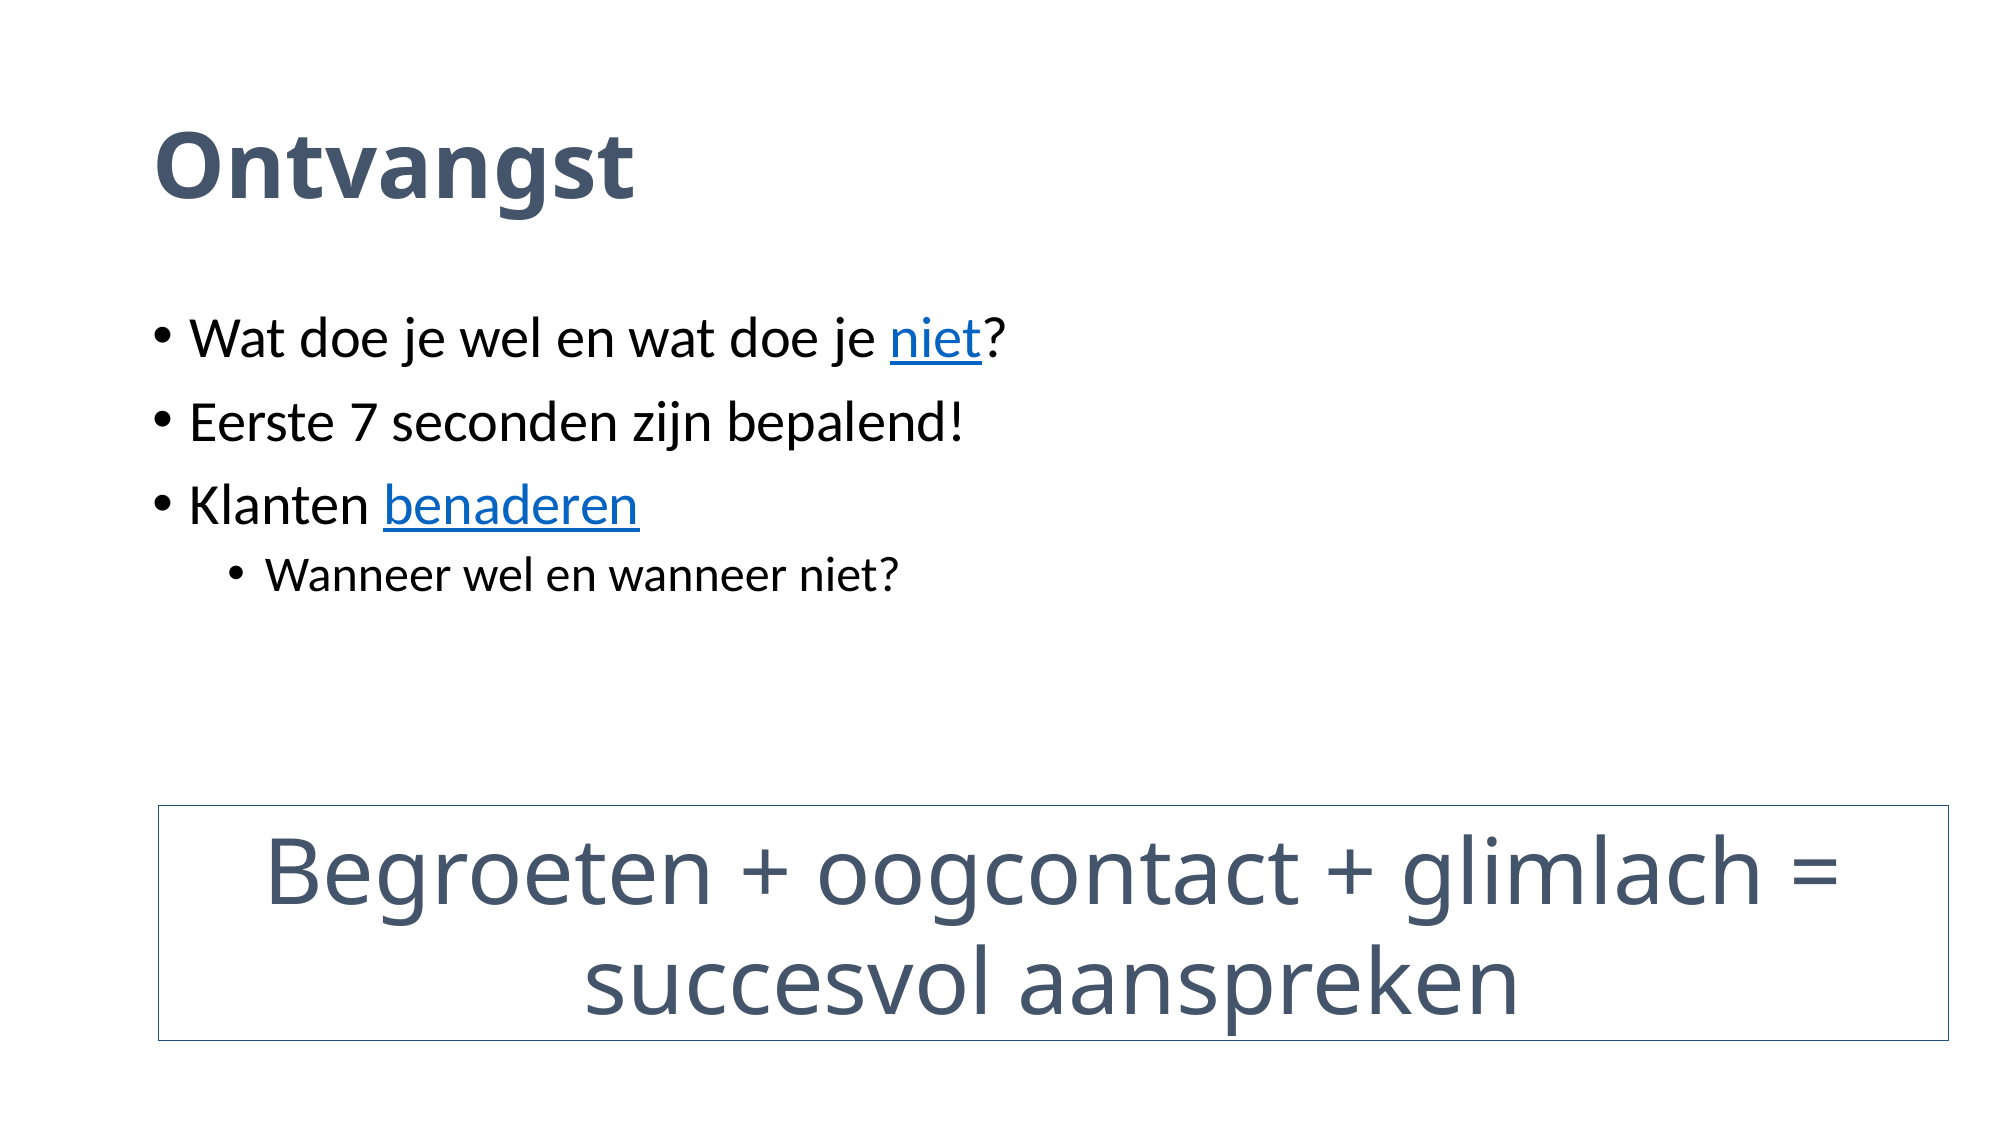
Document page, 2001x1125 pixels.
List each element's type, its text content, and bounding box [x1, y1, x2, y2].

text_box Begroeten + oogcontact + glimlach = succesvol aanspreken [158, 805, 1949, 1041]
list Wat doe je wel en wat doe je niet? Eerste 7 seconden zijn bepalend! Klanten benaderen Wanneer wel en wanneer niet? [137, 299, 1863, 1014]
title Ontvangst [137, 59, 1863, 278]
